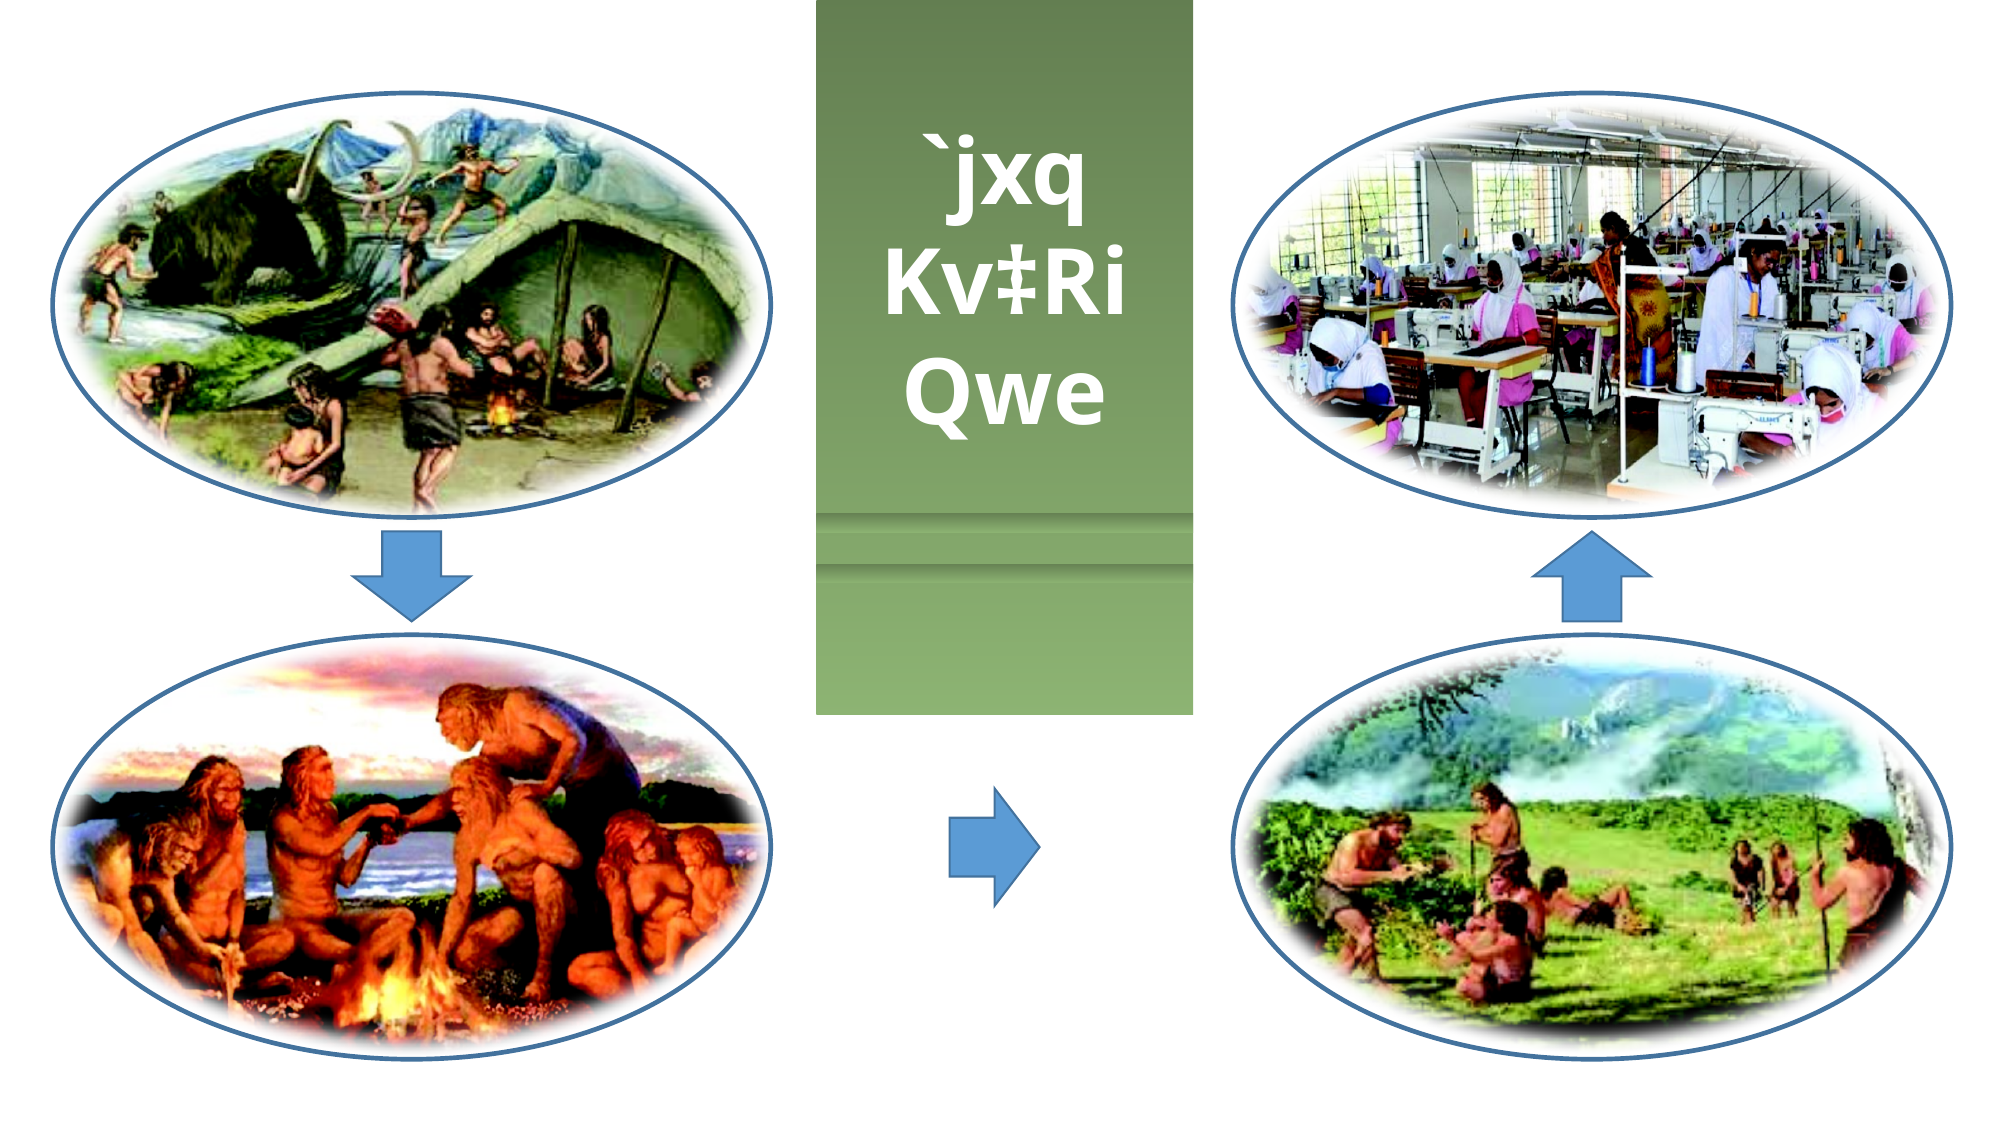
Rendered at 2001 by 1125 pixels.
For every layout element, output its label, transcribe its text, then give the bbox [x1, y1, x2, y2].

text_box [349, 530, 474, 623]
text_box [948, 785, 1041, 909]
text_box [52, 87, 771, 524]
text_box `jxq Kv‡Ri Qwe [843, 105, 1166, 450]
text_box [1530, 530, 1654, 623]
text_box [816, 513, 1194, 583]
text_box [1232, 634, 1951, 1060]
text_box [815, 0, 1194, 716]
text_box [48, 634, 775, 1060]
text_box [1232, 92, 1951, 518]
